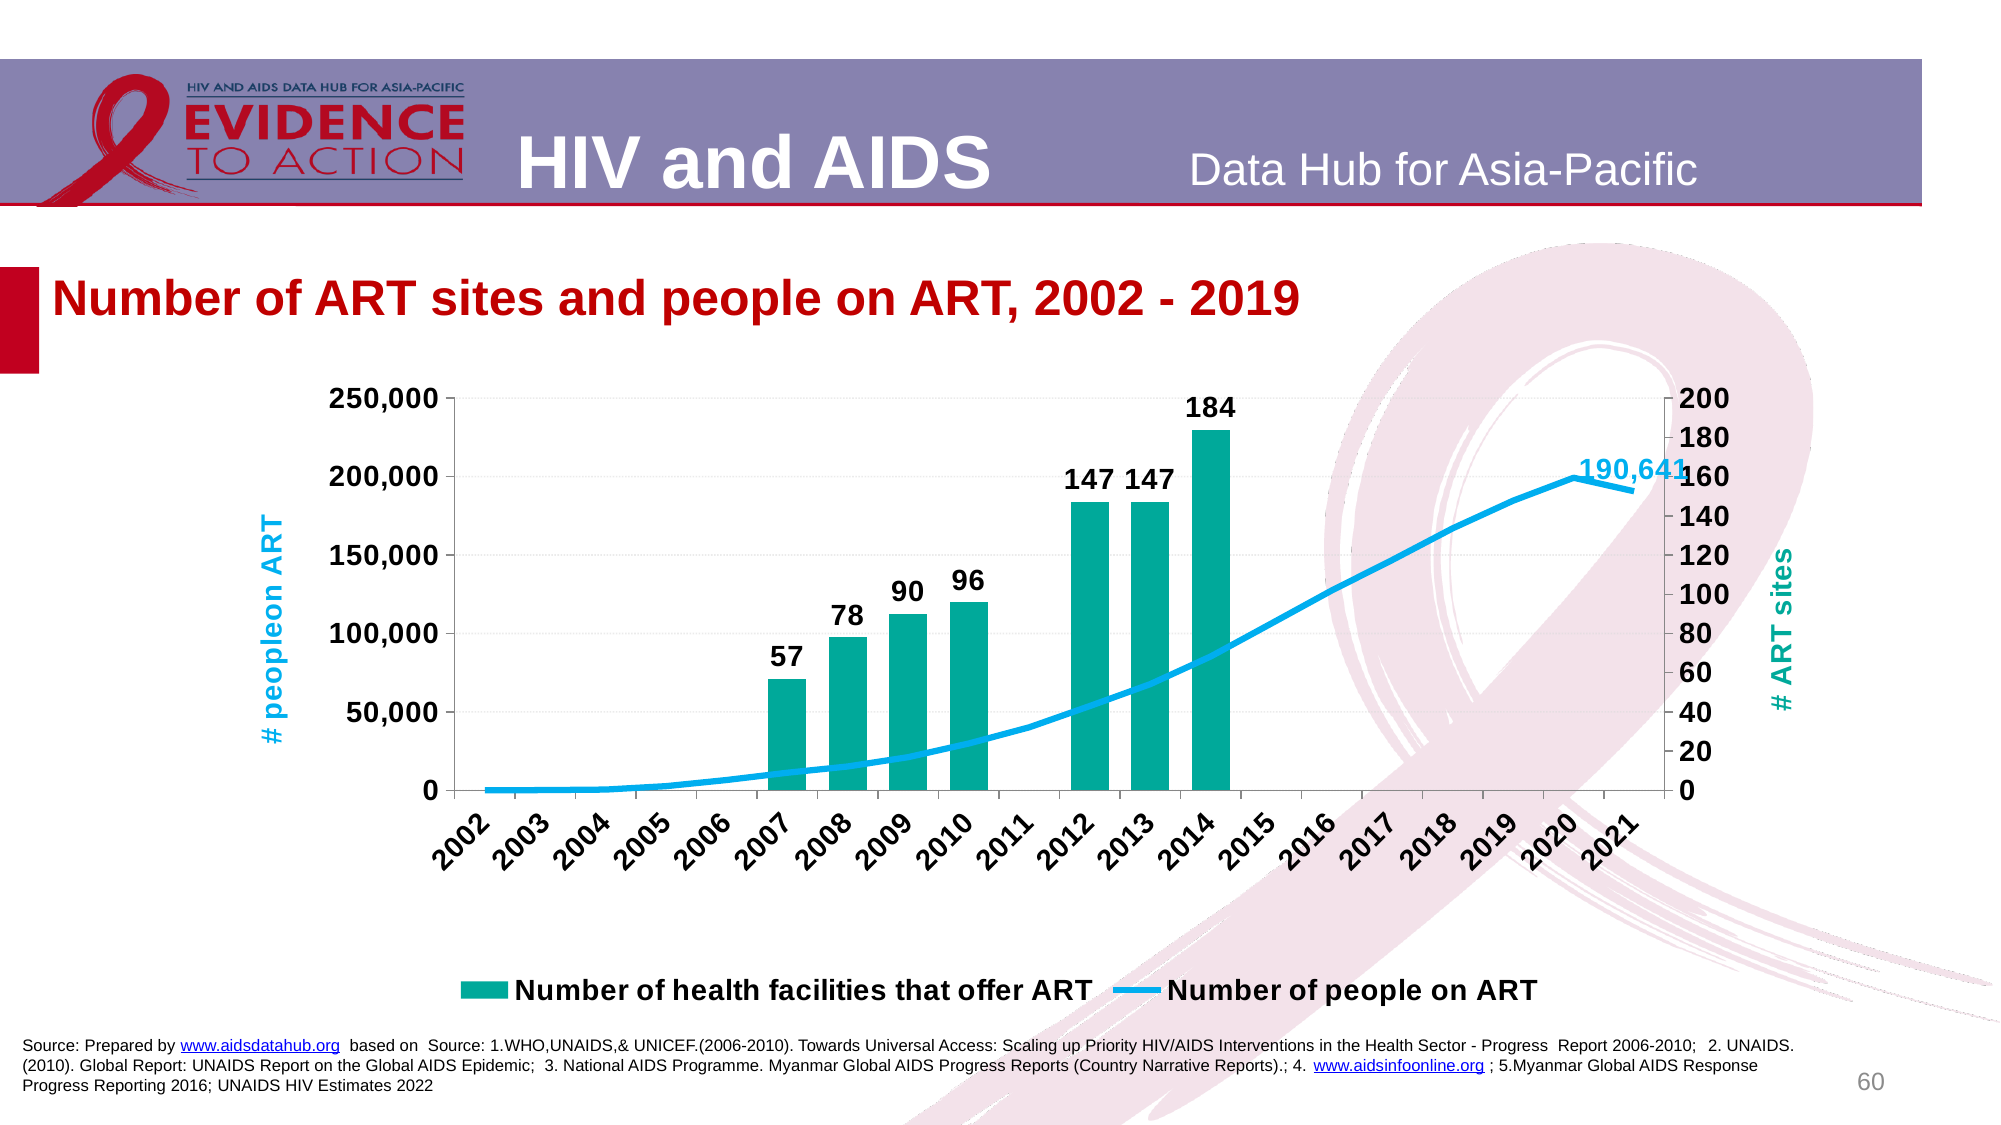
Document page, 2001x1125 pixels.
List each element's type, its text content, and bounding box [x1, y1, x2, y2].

picture [706, 181, 2000, 1125]
text_box Source: Prepared by www.aidsdatahub.org based on Source: 1.WHO,UNAIDS,& UNICEF.(2006-2010). Towards Universal Access: Scaling up Priority HIV/AIDS Interventions in the Health Sector - Progress Report 2006-2010; 2. UNAIDS.(2010). Global Report: UNAIDS Report on the Global AIDS Epidemic; 3. National AIDS Programme. Myanmar Global AIDS Progress Reports (Country Narrative Reports).; 4. www.aidsinfoonline.org ; 5.Myanmar Global AIDS Response Progress Reporting 2016; UNAIDS HIV Estimates 2022 [7, 1027, 1846, 1102]
slide_number 60 [1781, 1042, 1900, 1103]
title Number of ART sites and people on ART, 2002 - 2019 [37, 257, 1875, 341]
picture [11, 74, 469, 207]
chart [193, 340, 1807, 1013]
